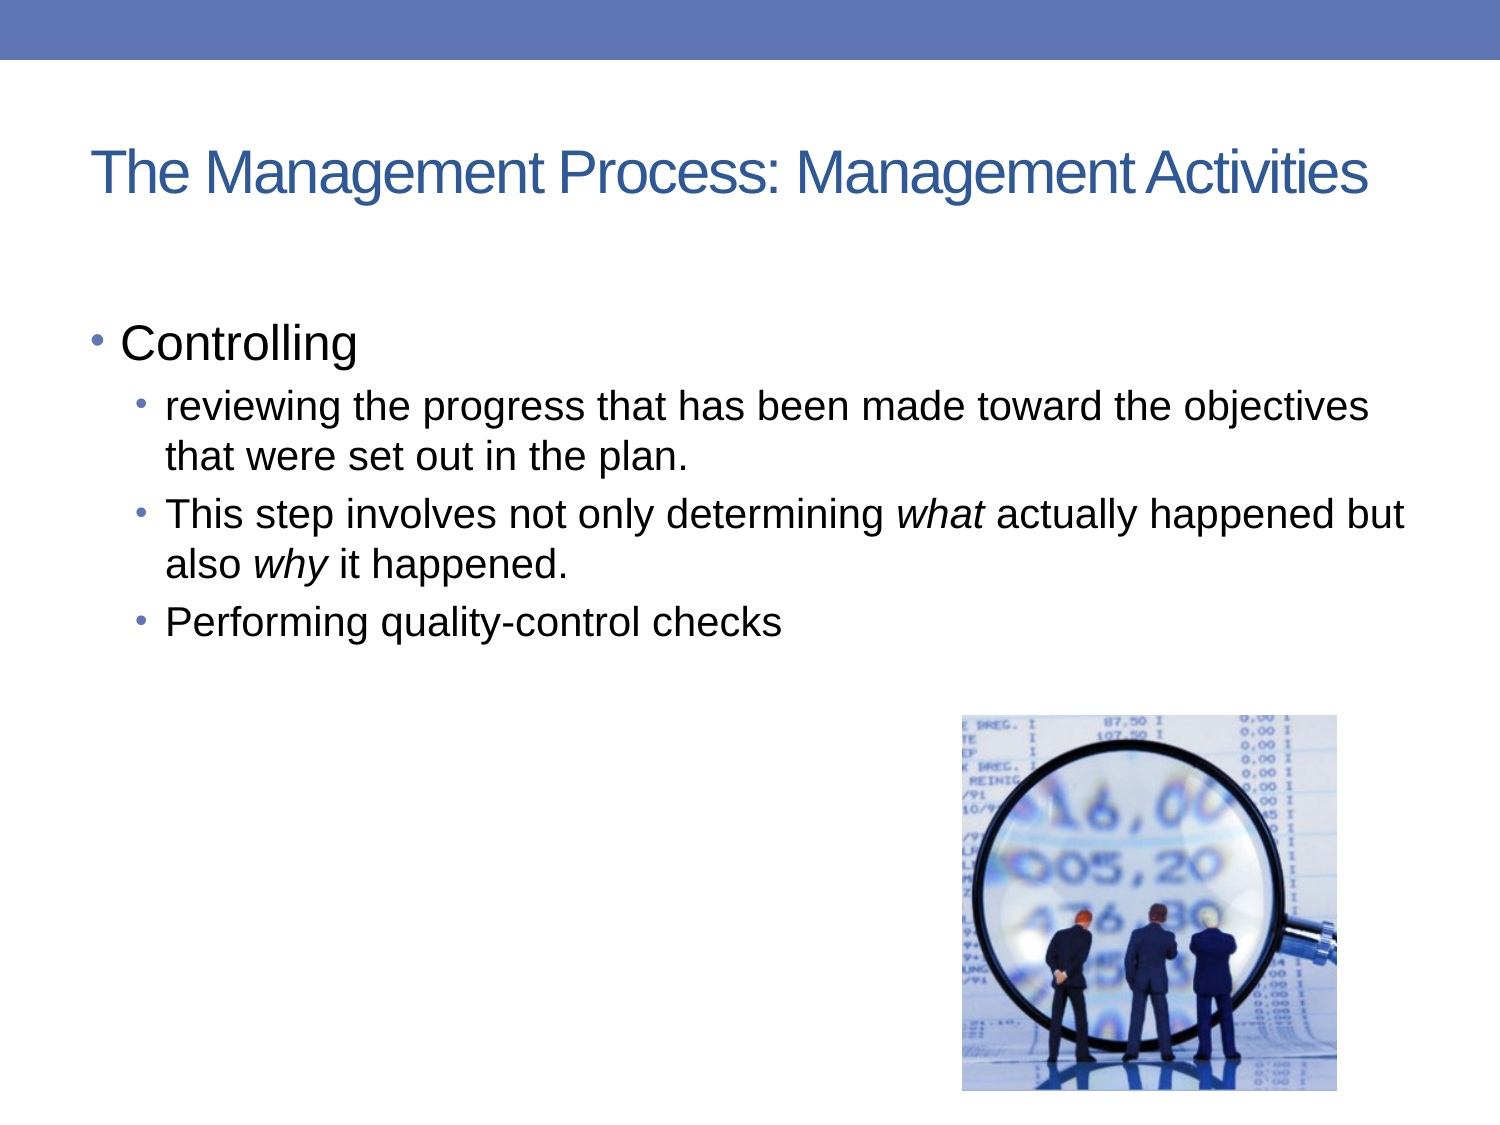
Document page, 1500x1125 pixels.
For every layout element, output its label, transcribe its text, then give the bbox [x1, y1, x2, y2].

title The Management Process: Management Activities [75, 87, 1425, 250]
picture [962, 715, 1338, 1091]
list Controlling reviewing the progress that has been made toward the objectives that were set out in the plan. This step involves not only determining what actually happened but also why it happened. Performing quality-control checks [75, 302, 1425, 986]
